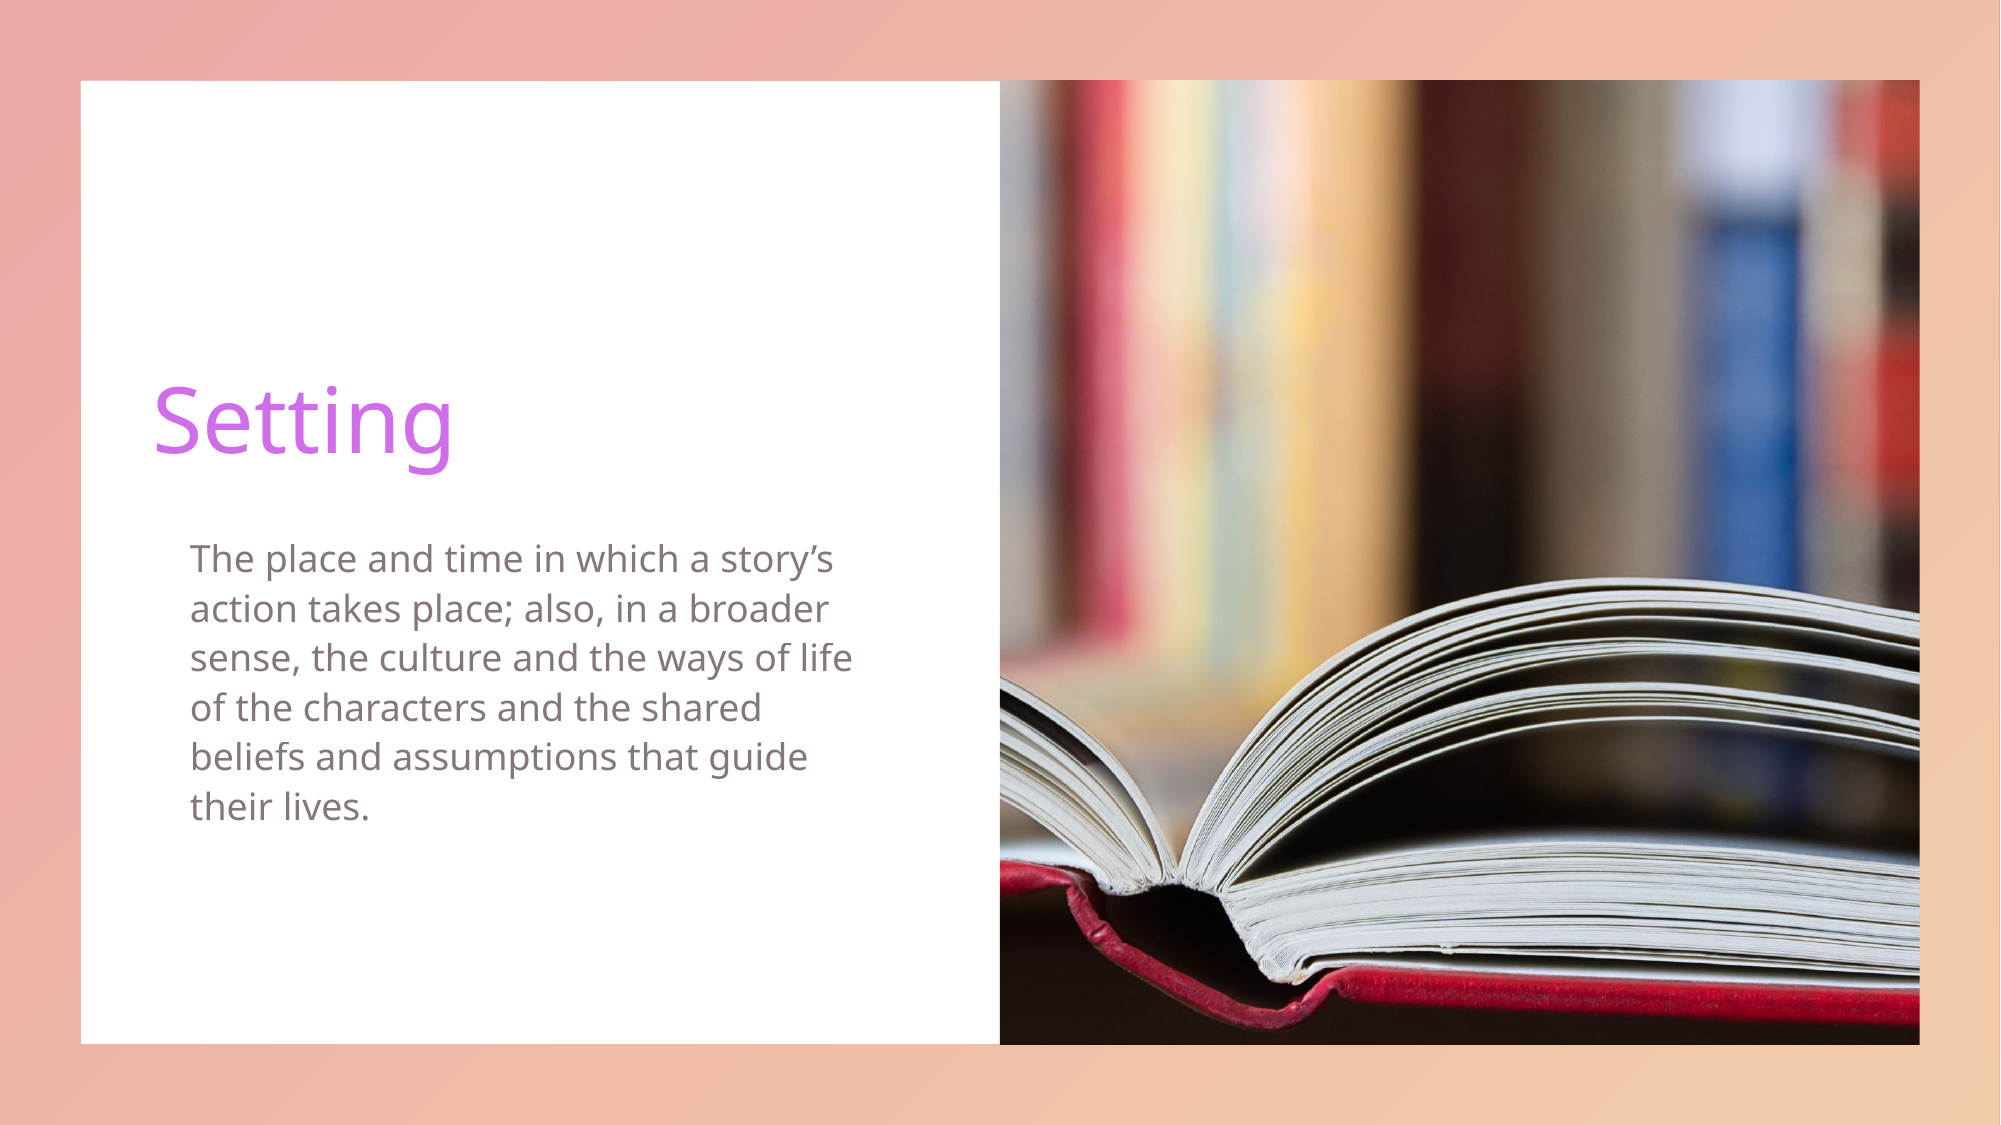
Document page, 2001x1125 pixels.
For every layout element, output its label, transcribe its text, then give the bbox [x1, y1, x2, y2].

text_box [0, 0, 2000, 1125]
title Setting [137, 140, 889, 482]
text_box [82, 82, 999, 1043]
picture [999, 80, 1920, 1045]
list The place and time in which a story’s action takes place; also, in a broader sense, the culture and the ways of life of the characters and the shared beliefs and assumptions that guide their lives. [137, 523, 889, 1014]
